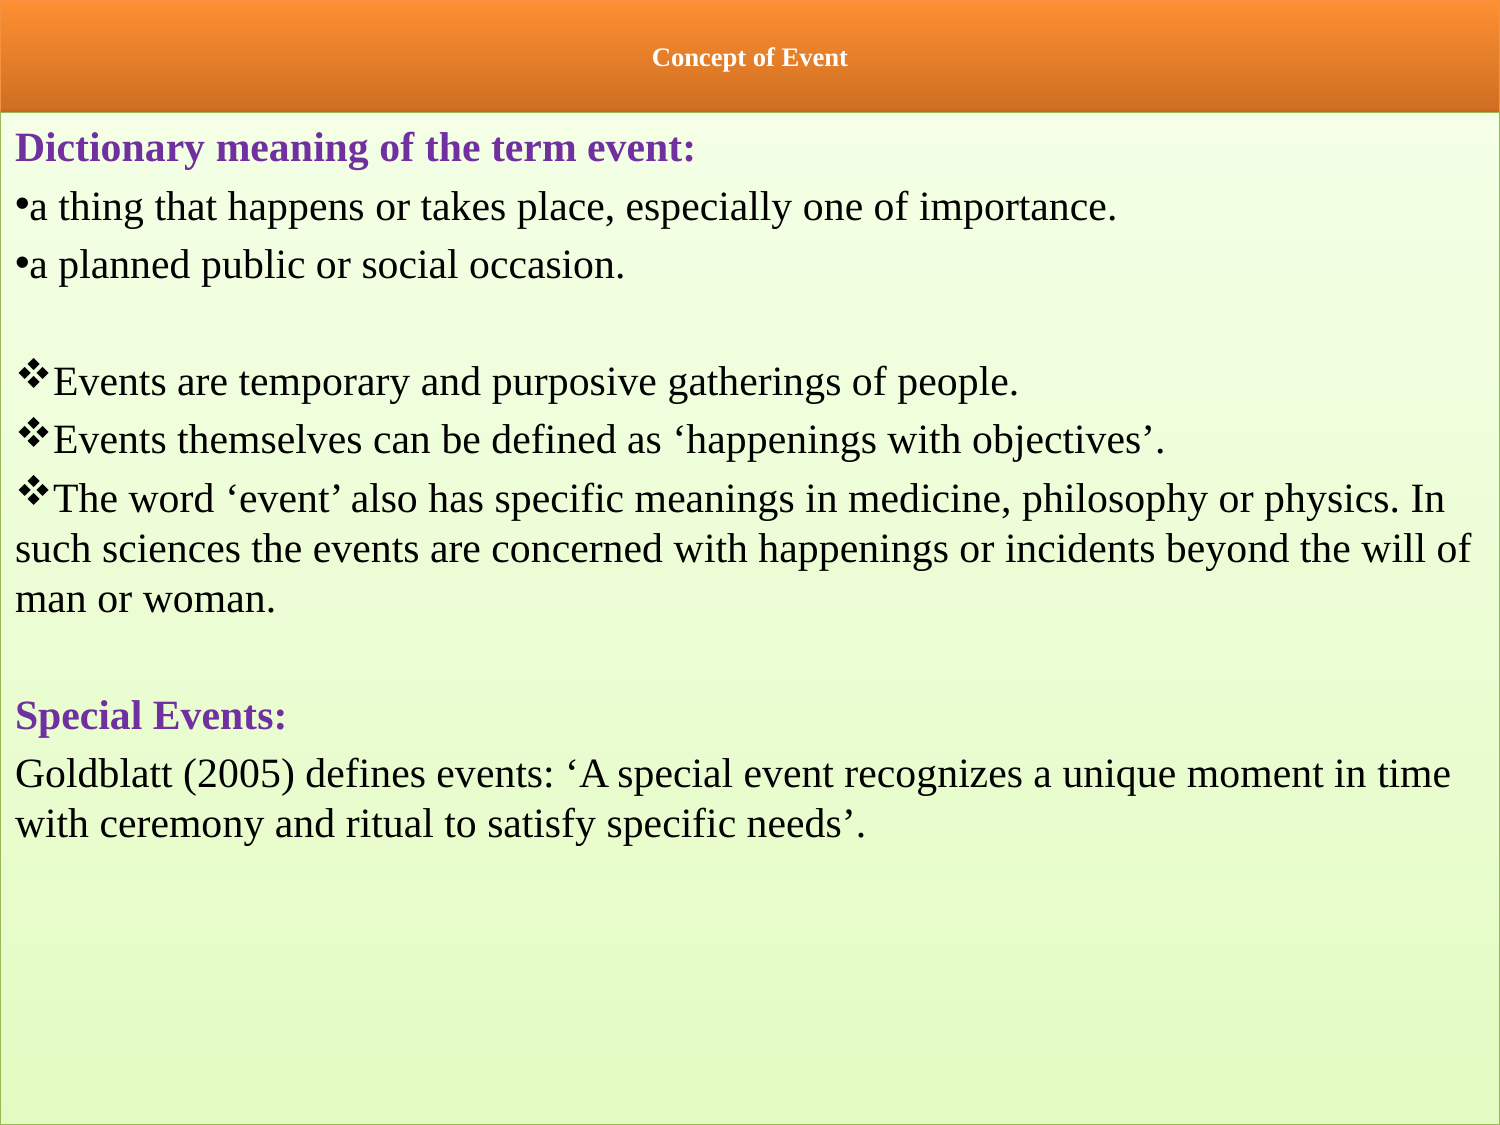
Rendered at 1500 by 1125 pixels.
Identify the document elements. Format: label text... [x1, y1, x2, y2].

subtitle Dictionary meaning of the term event: a thing that happens or takes place, especially one of importance. a planned public or social occasion. Events are temporary and purposive gatherings of people. Events themselves can be defined as ‘happenings with objectives’. The word ‘event’ also has specific meanings in medicine, philosophy or physics. In such sciences the events are concerned with happenings or incidents beyond the will of man or woman. Special Events: Goldblatt (2005) defines events: ‘A special event recognizes a unique moment in time with ceremony and ritual to satisfy specific needs’. [0, 112, 1500, 1125]
title Concept of Event [0, 0, 1500, 111]
